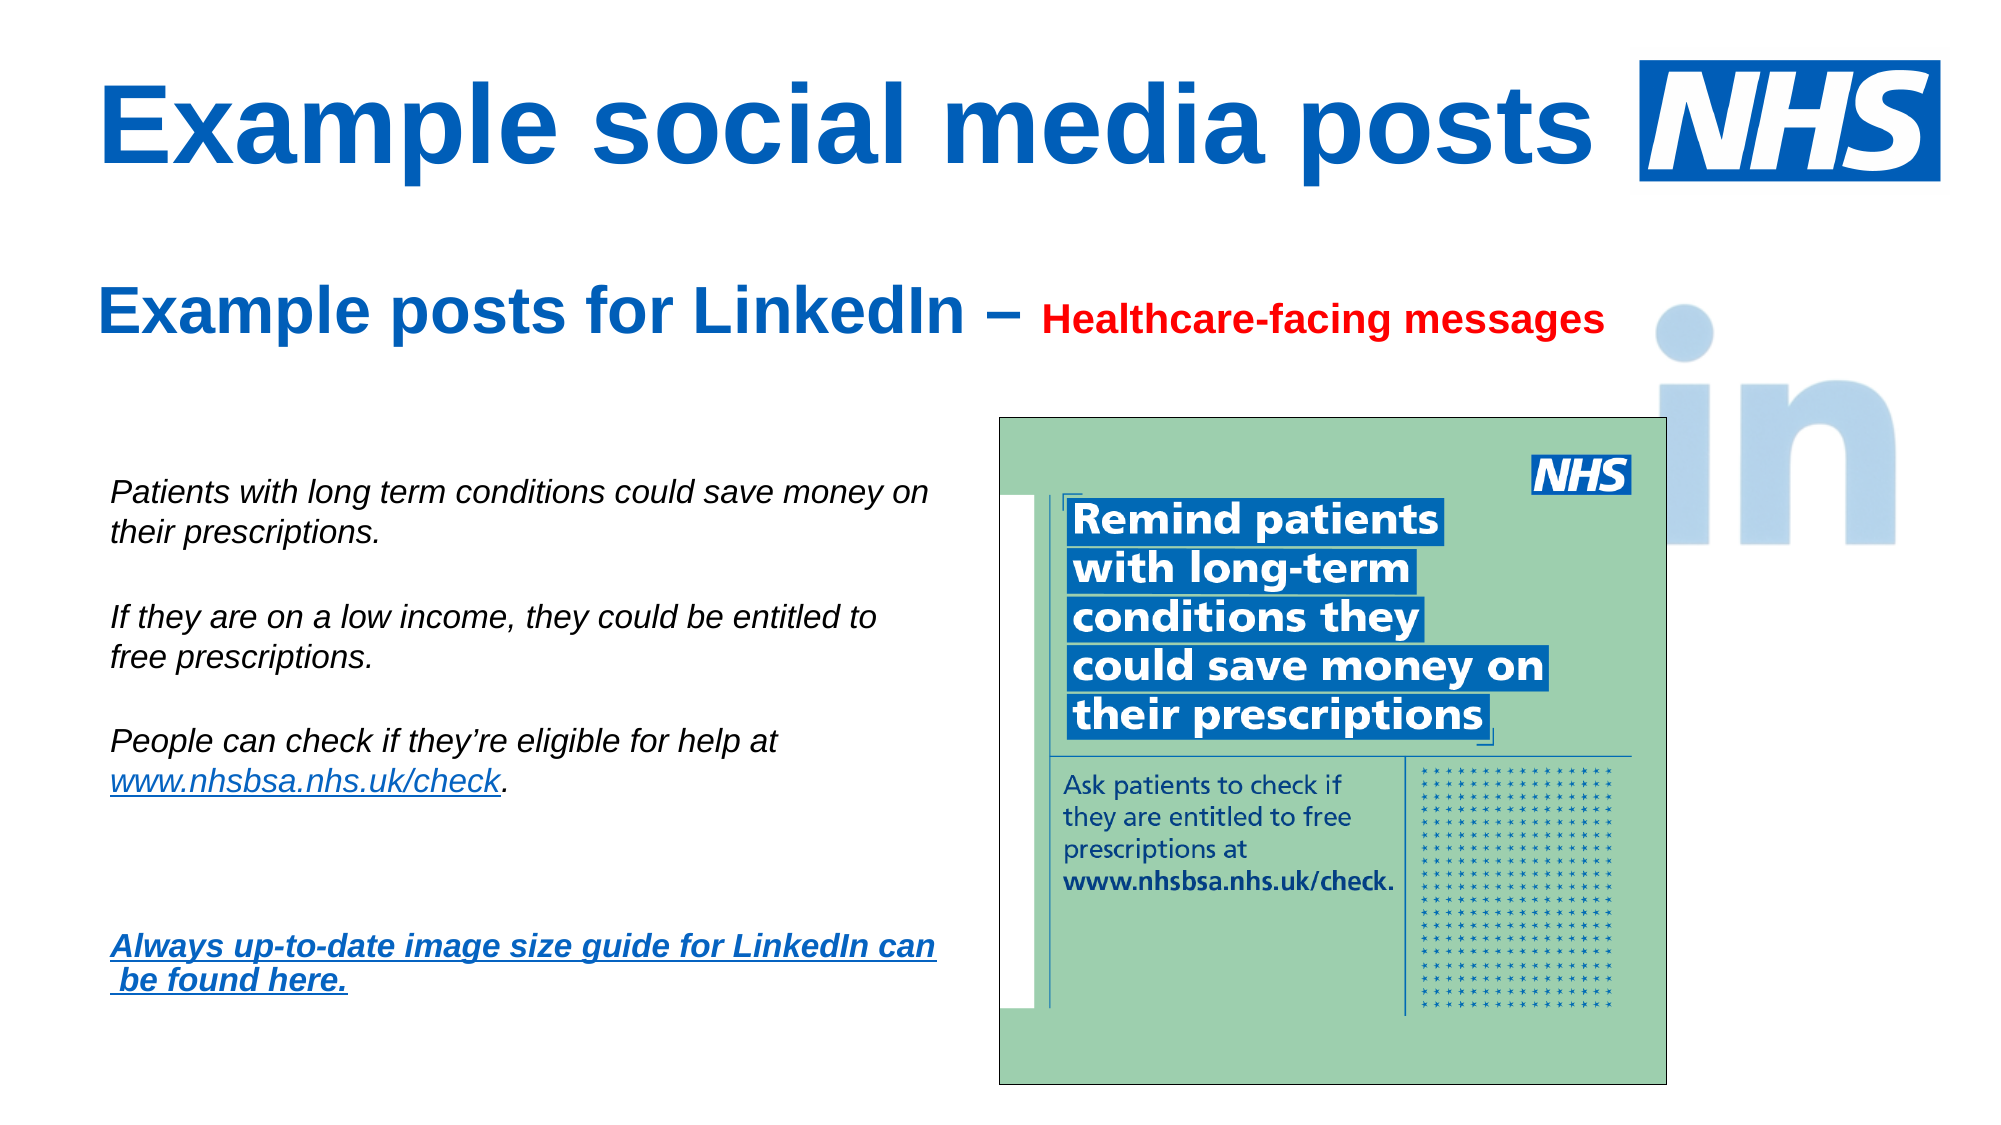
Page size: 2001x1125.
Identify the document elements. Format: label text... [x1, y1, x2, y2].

picture [1630, 47, 1950, 195]
picture [999, 287, 1918, 1085]
text_box Patients with long term conditions could save money on their prescriptions. If they are on a low income, they could be entitled to free prescriptions. People can check if they’re eligible for help at www.nhsbsa.nhs.uk/check. Always up-to-date image size guide for LinkedIn can be found here. [95, 462, 956, 972]
text_box Example social media posts [82, 47, 1630, 193]
text_box Example posts for LinkedIn – Healthcare-facing messages [82, 209, 1777, 355]
